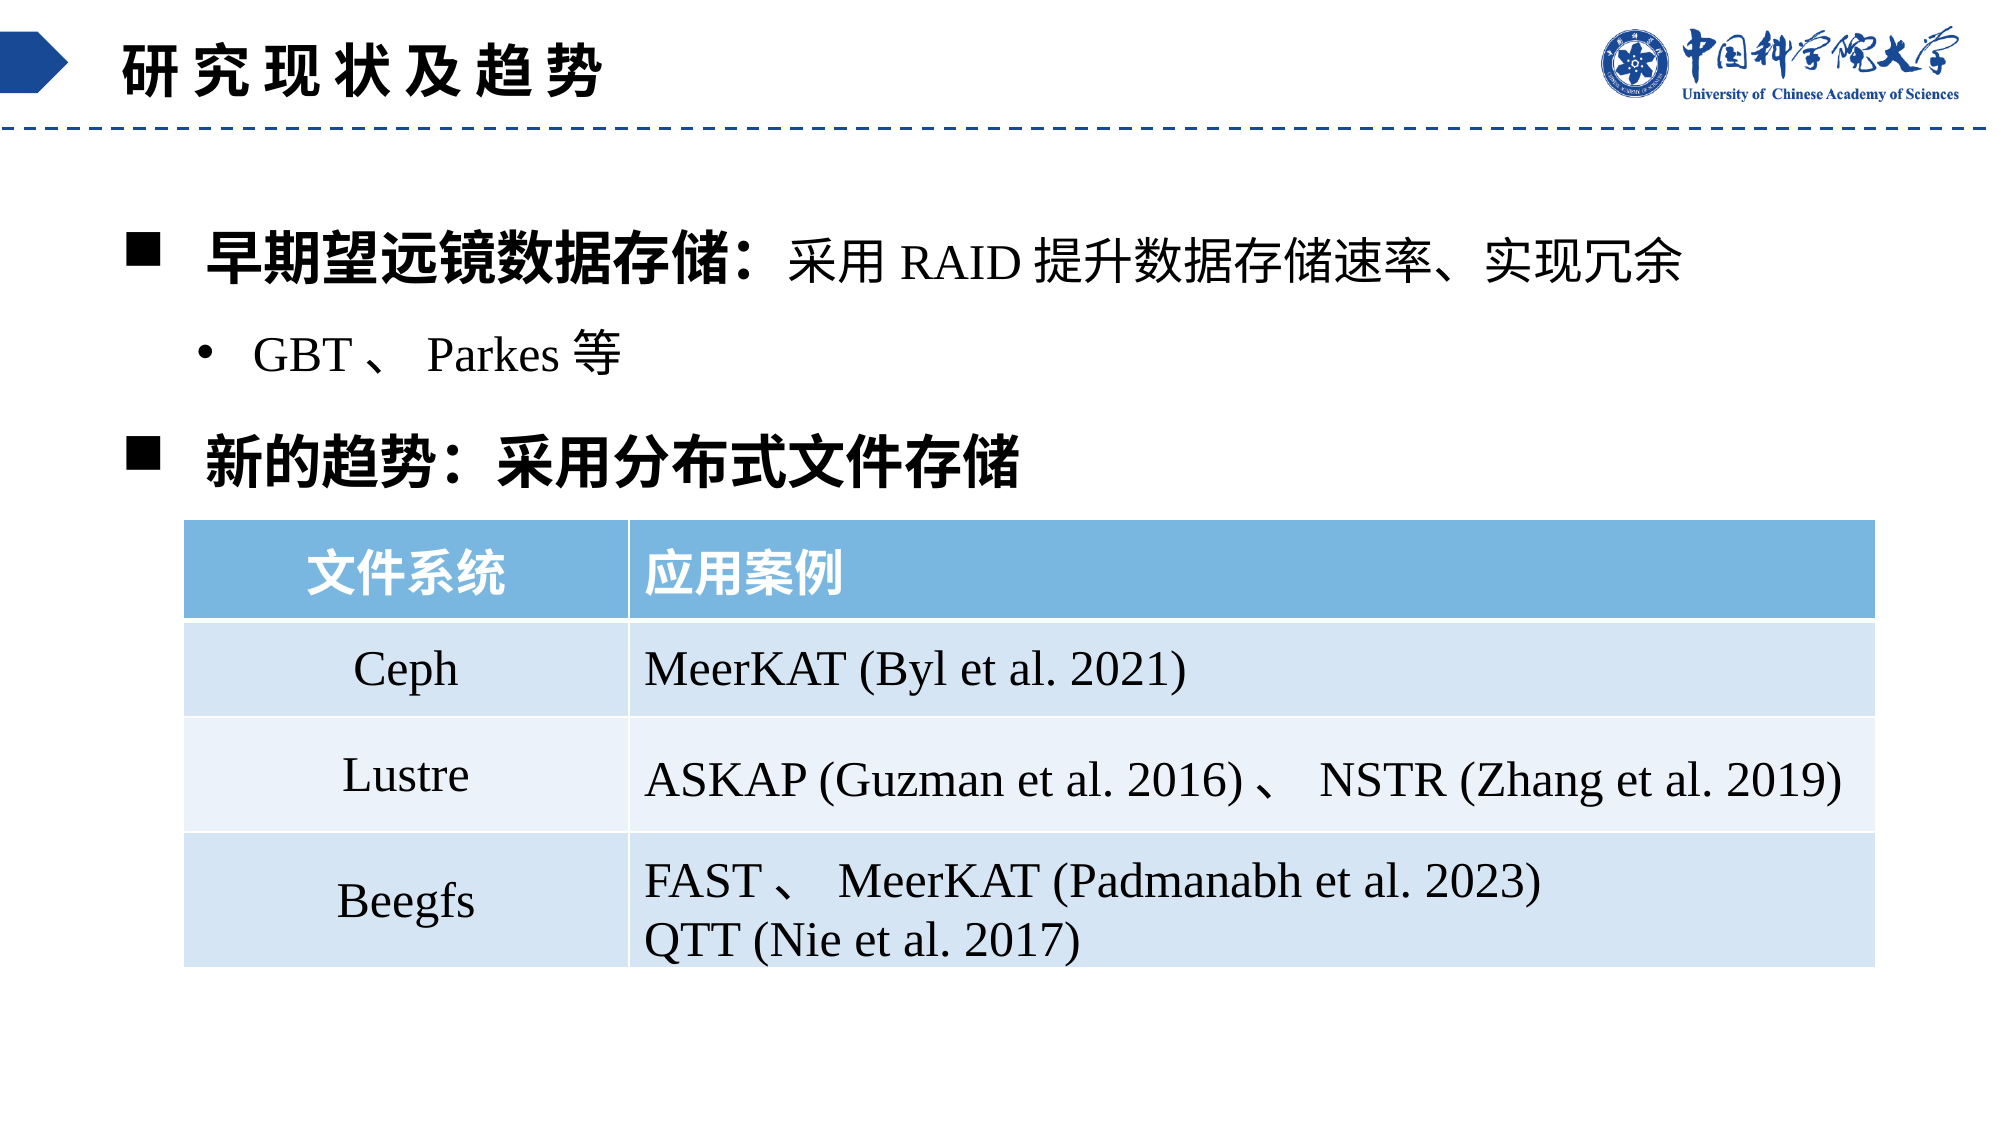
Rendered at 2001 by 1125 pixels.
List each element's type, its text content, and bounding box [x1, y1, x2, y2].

text_box 新的趋势：采用分布式文件存储 [106, 389, 1525, 503]
table_cell FAST、MeerKAT (Padmanabh et al. 2023) QTT (Nie et al. 2017) [630, 833, 1875, 967]
table_header 应用案例 [630, 520, 1875, 618]
table_cell Lustre [184, 718, 628, 831]
table_cell Beegfs [184, 833, 628, 967]
text_box 早期望远镜数据存储：采用RAID提升数据存储速率、实现冗余 GBT、Parkes等 [106, 179, 1800, 389]
table_header 文件系统 [184, 520, 628, 618]
table_cell ASKAP (Guzman et al. 2016)、NSTR (Zhang et al. 2019) [630, 718, 1875, 831]
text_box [0, 26, 1988, 129]
table_cell Ceph [184, 623, 628, 716]
table_cell MeerKAT (Byl et al. 2021) [630, 623, 1875, 716]
